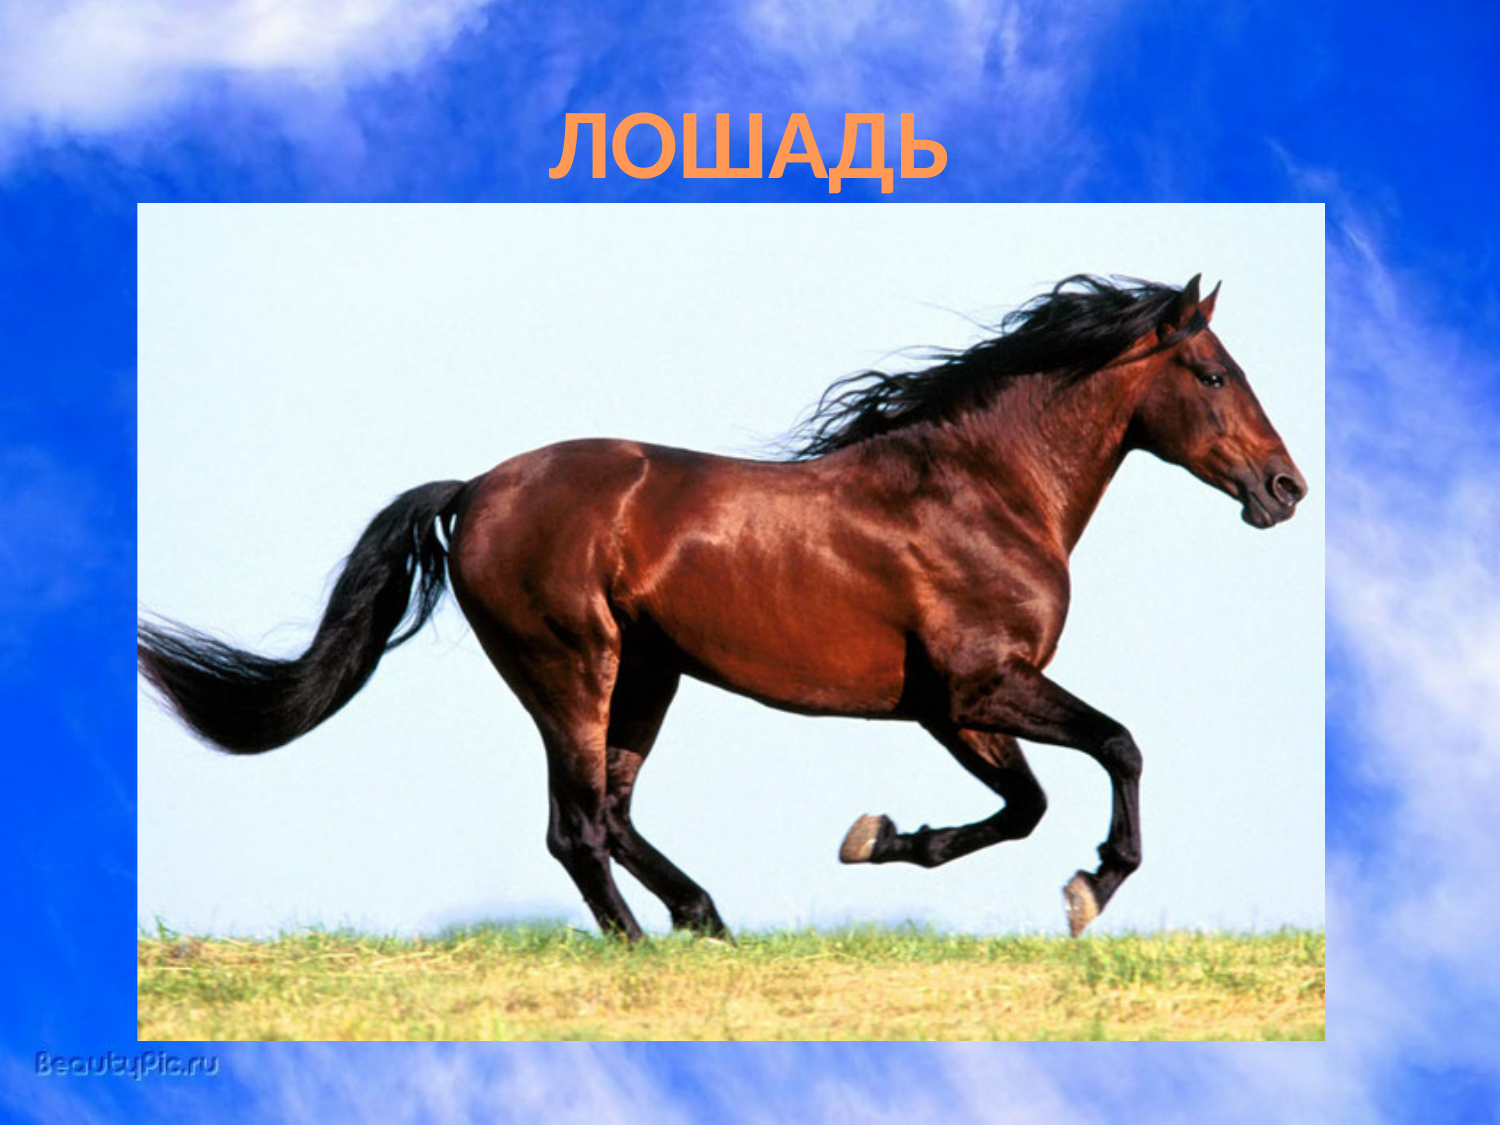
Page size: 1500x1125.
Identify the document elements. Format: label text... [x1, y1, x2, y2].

title ЛОШАДЬ [75, 45, 1425, 233]
picture [0, 0, 1500, 1125]
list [137, 203, 1326, 1041]
